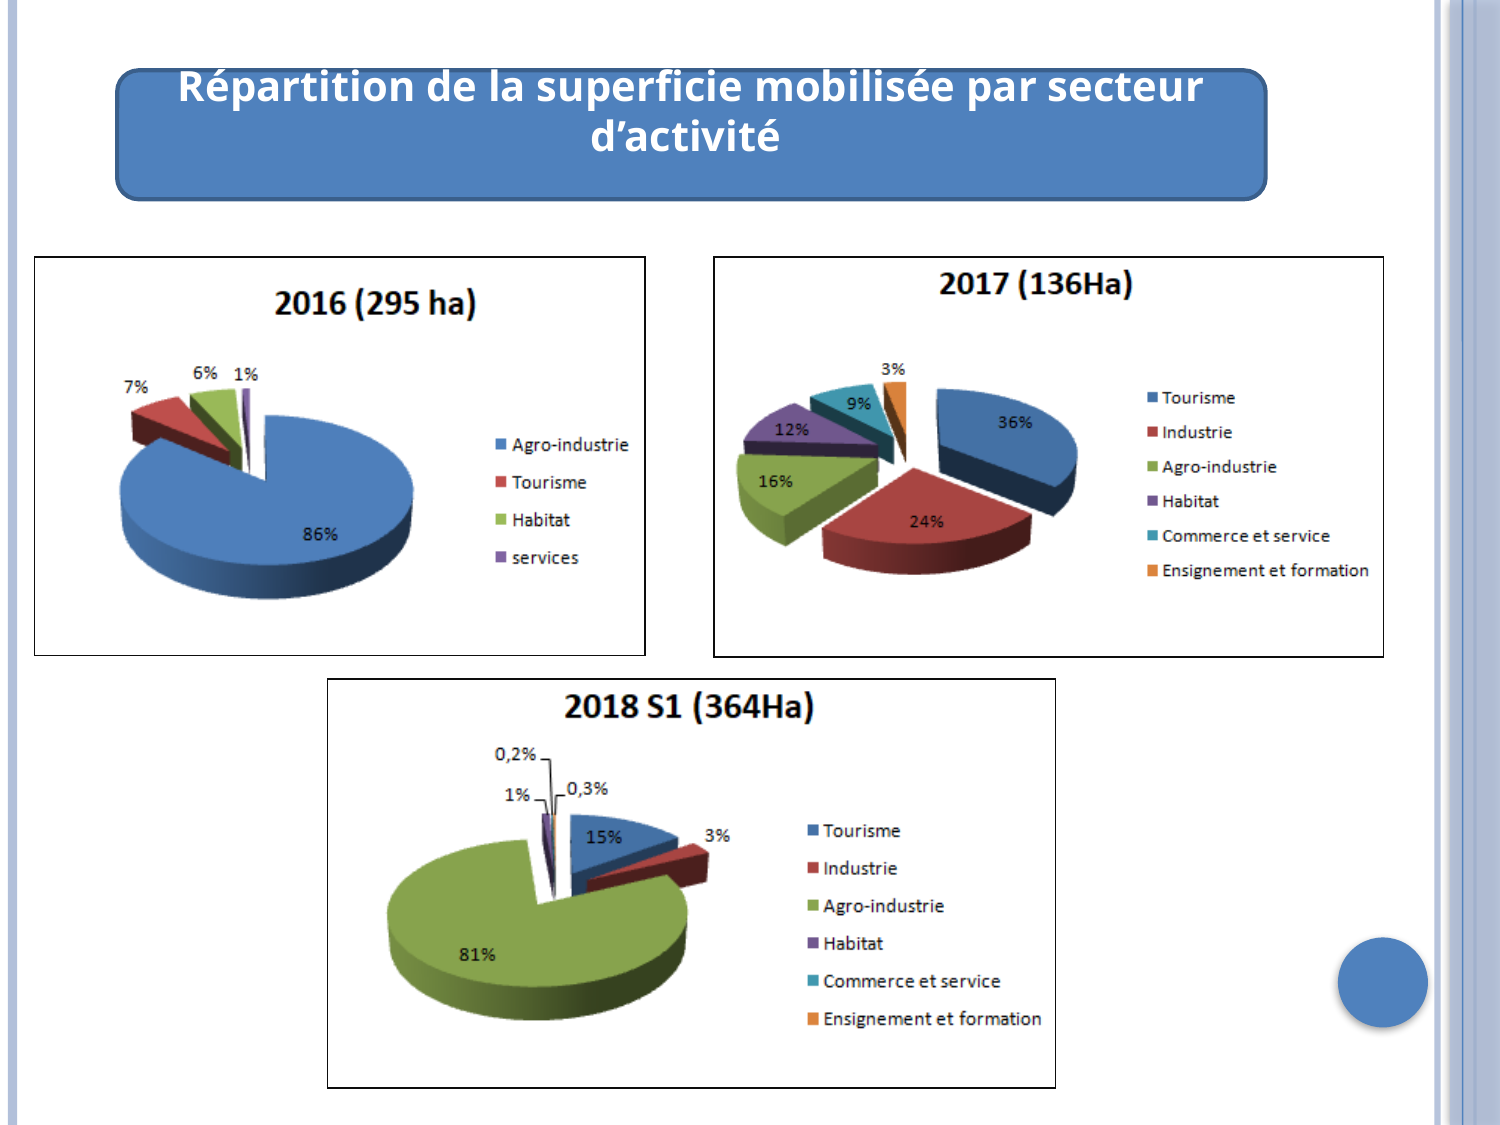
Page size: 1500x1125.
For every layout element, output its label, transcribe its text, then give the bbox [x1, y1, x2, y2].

picture [327, 679, 1056, 1088]
text_box Répartition de la superficie mobilisée par secteur d’activité [115, 68, 1268, 202]
picture [34, 257, 646, 656]
picture [714, 257, 1384, 657]
